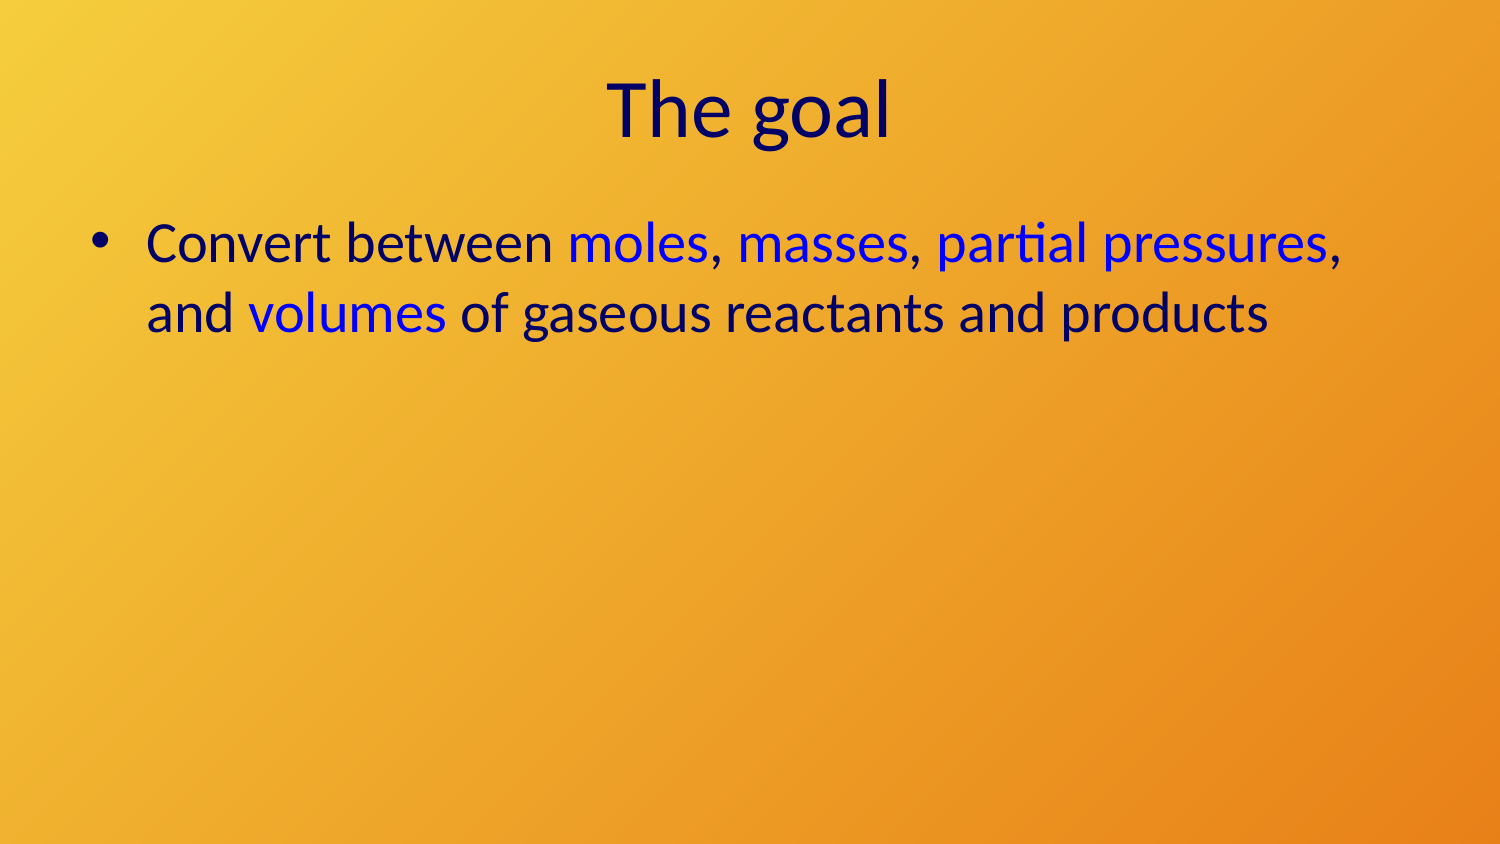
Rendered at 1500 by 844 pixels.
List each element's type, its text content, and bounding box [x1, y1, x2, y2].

list Convert between moles, masses, partial pressures, and volumes of gaseous reactants and products [75, 196, 1425, 754]
title The goal [75, 33, 1425, 175]
